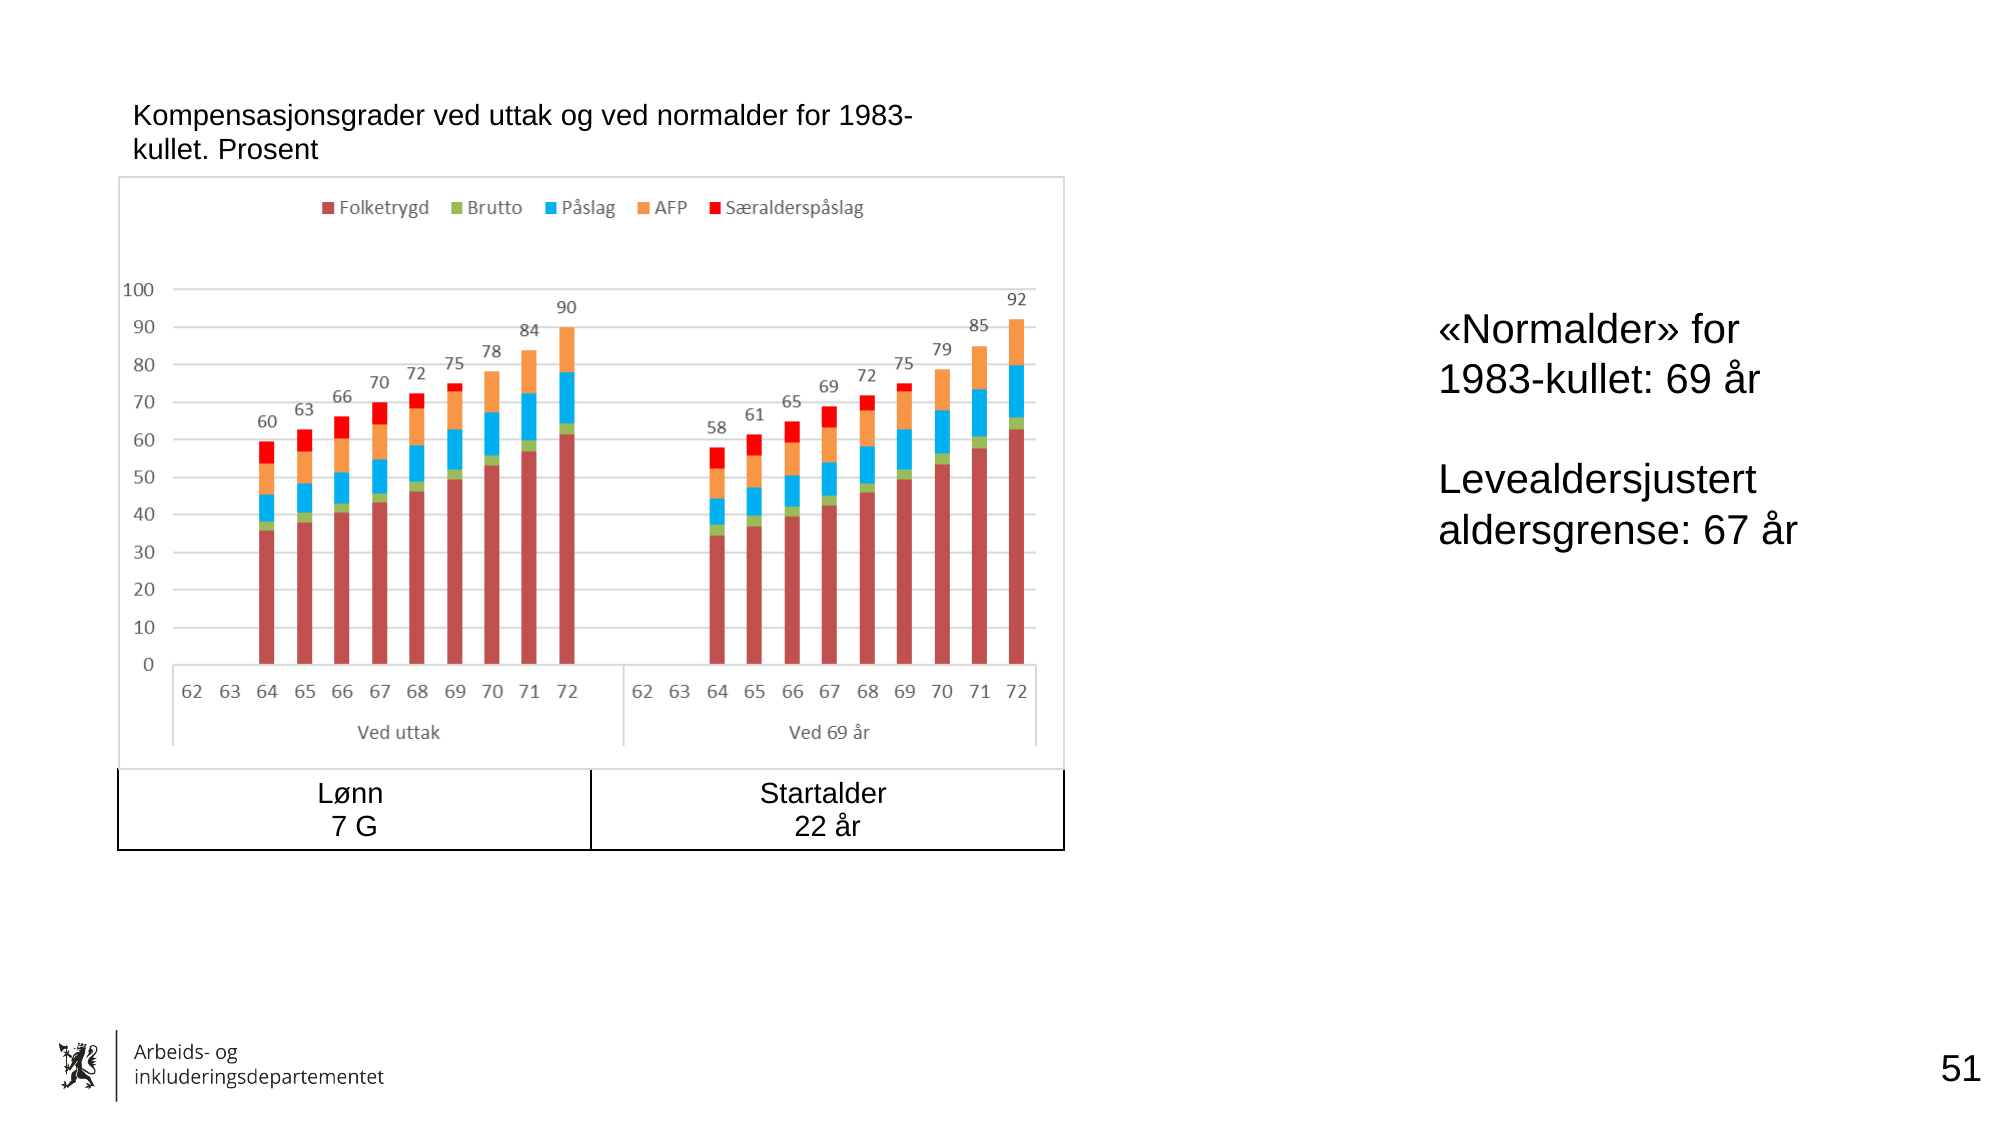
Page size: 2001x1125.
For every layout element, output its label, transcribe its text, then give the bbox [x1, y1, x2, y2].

text_box Kompensasjonsgrader ved uttak og ved normalder for 1983-kullet. Prosent [118, 88, 1004, 174]
slide_number 51 [1926, 1036, 2000, 1096]
table_header Lønn 7 G [119, 770, 590, 849]
text_box «Normalder» for 1983-kullet: 69 år Levealdersjustert aldersgrense: 67 år [1423, 294, 1828, 560]
picture [118, 176, 1065, 770]
table_header Startalder 22 år [592, 770, 1063, 849]
picture [59, 1030, 384, 1102]
